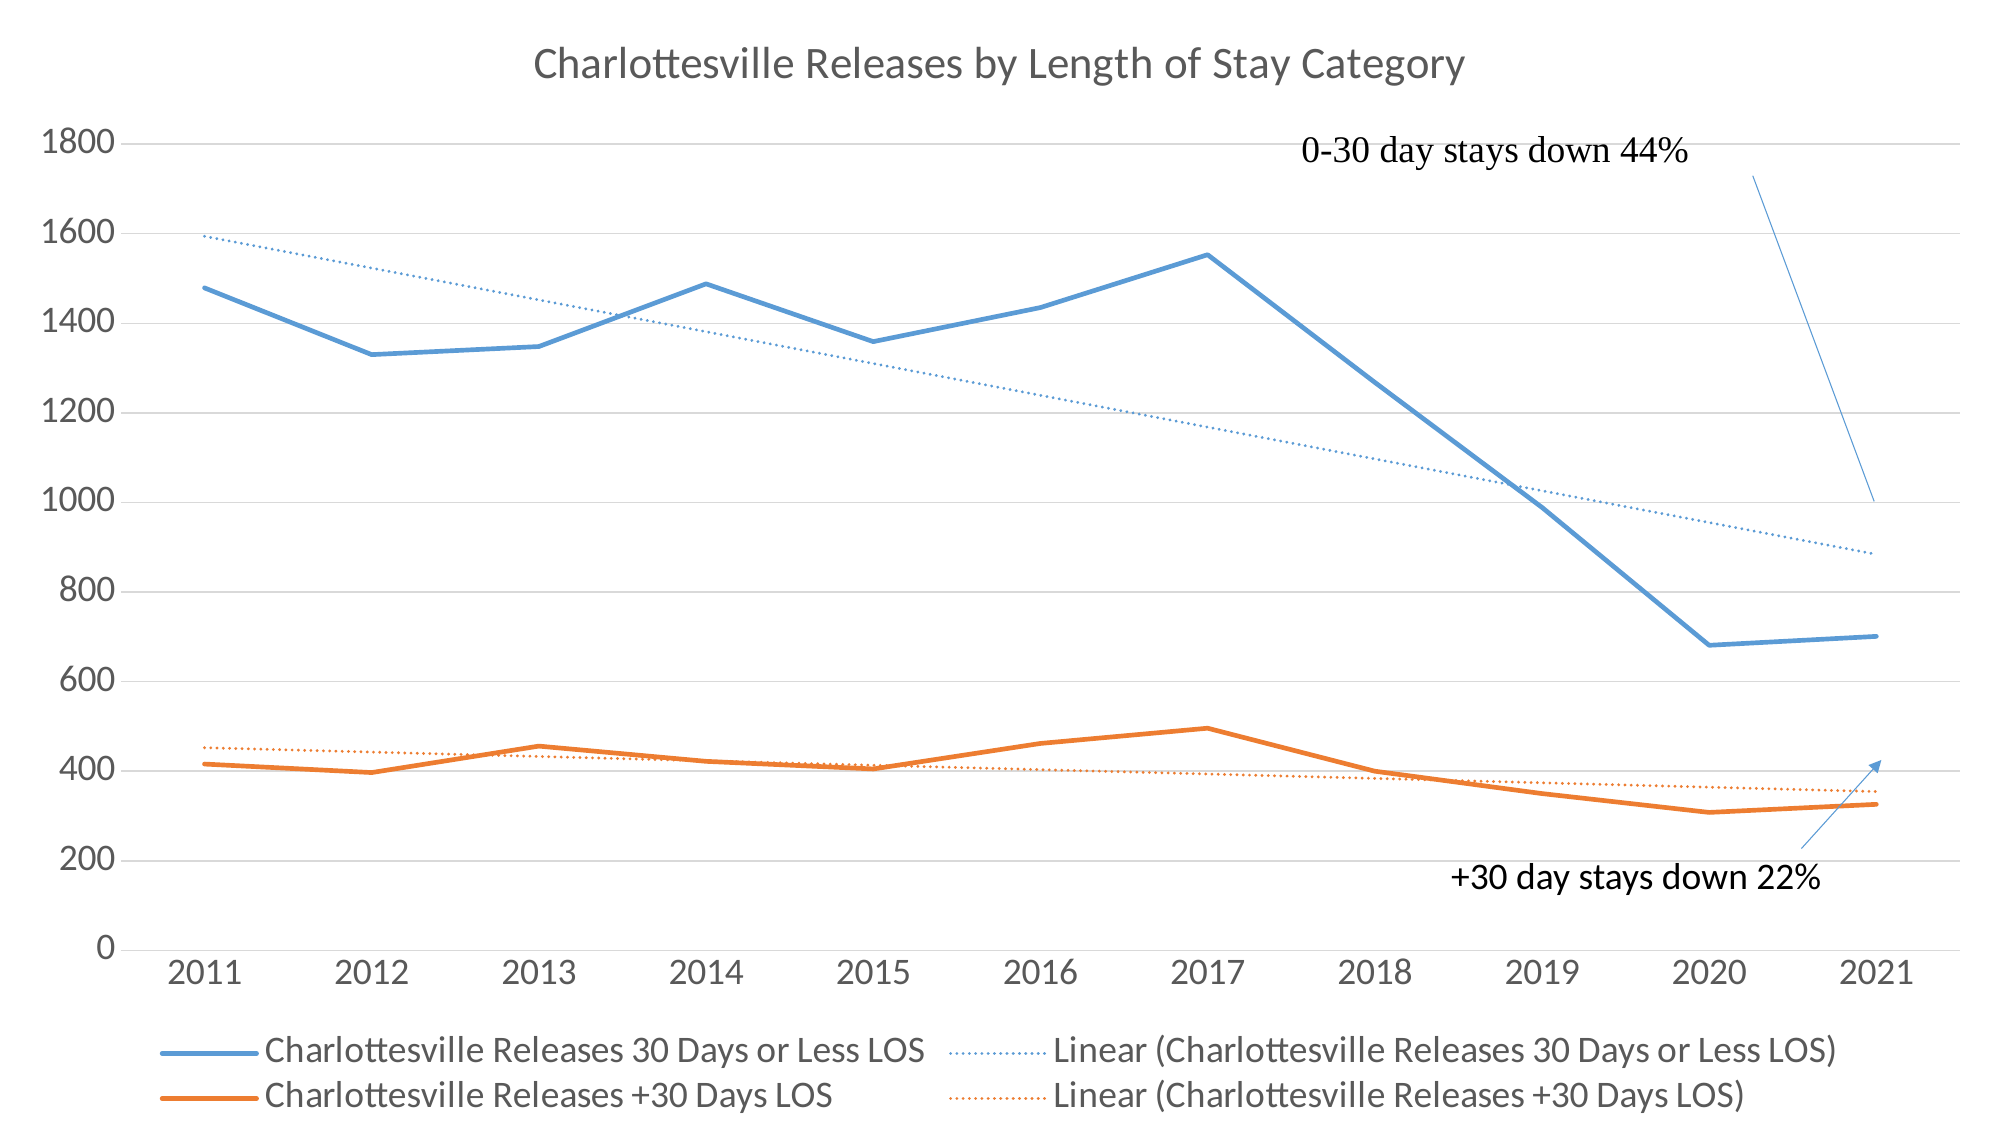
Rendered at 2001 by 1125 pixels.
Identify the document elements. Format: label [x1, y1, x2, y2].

text_box [1801, 759, 1882, 849]
chart [0, 0, 2000, 1125]
